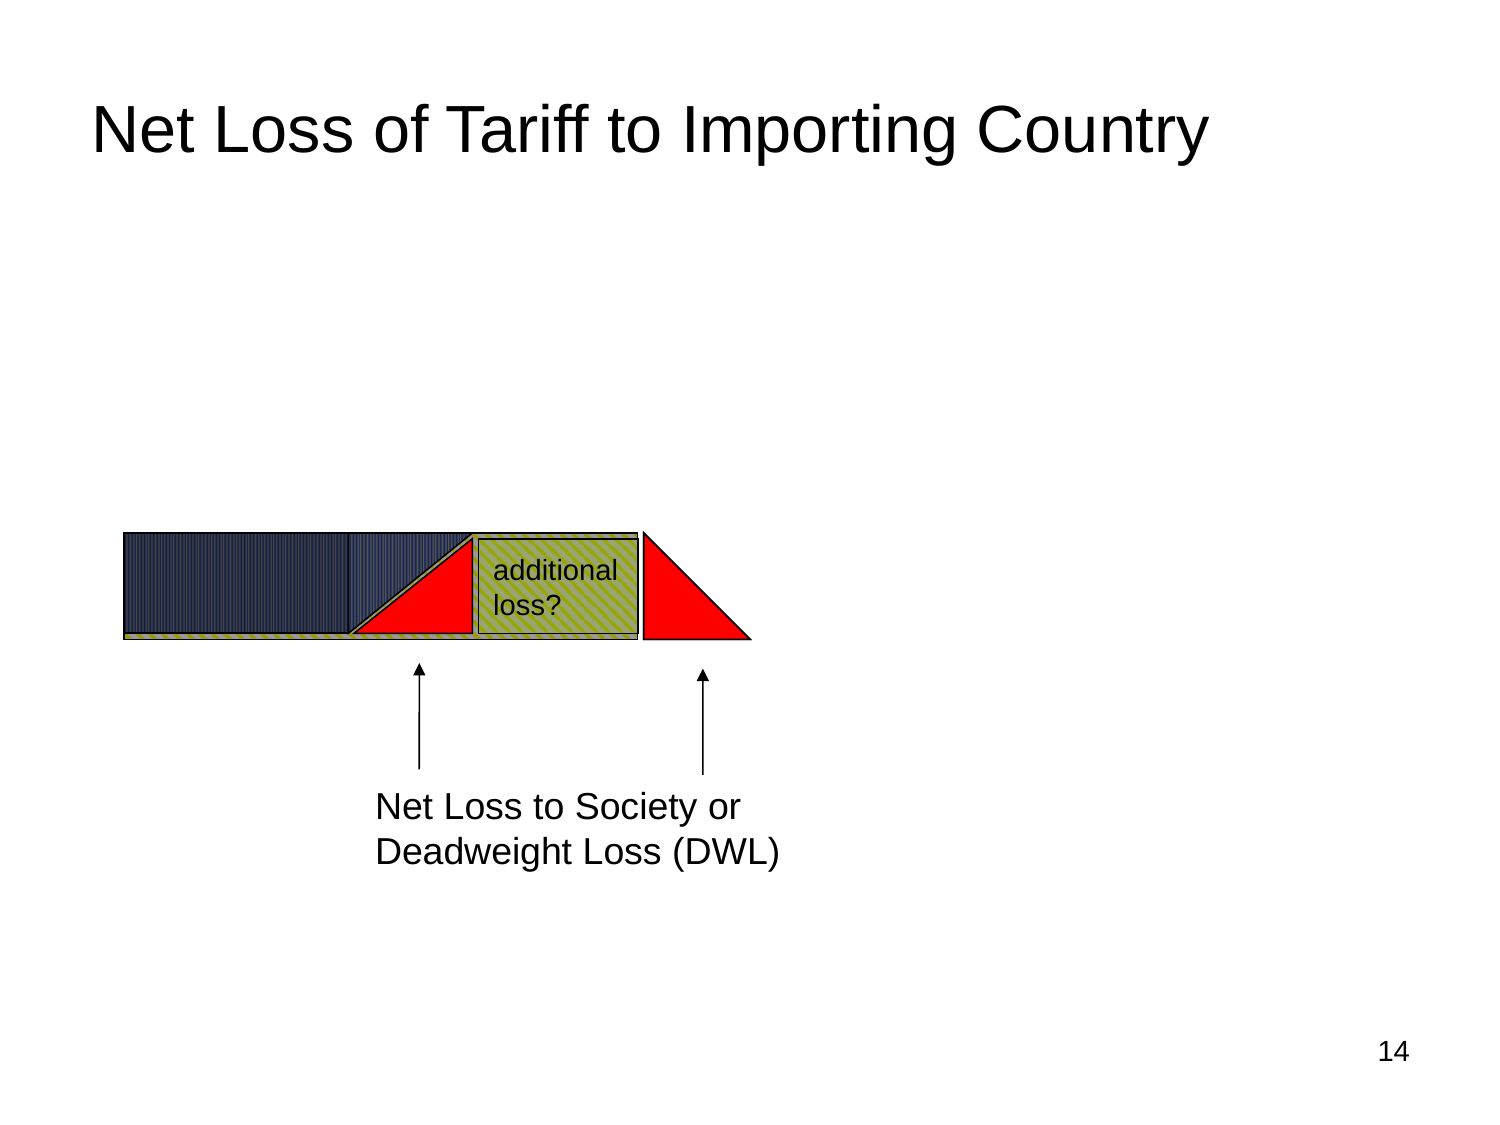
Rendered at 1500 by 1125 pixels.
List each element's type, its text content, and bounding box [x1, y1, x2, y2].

text_box [413, 663, 426, 770]
text_box [643, 533, 751, 640]
text_box [354, 538, 473, 634]
text_box additional loss? [478, 538, 638, 634]
slide_number 14 [1074, 1024, 1425, 1103]
text_box [348, 533, 473, 634]
text_box [696, 668, 710, 775]
text_box Net Loss of Tariff to Importing Country [76, 78, 1282, 173]
text_box [123, 533, 348, 634]
text_box [123, 533, 638, 640]
text_box Net Loss to Society or Deadweight Loss (DWL) [360, 774, 804, 880]
